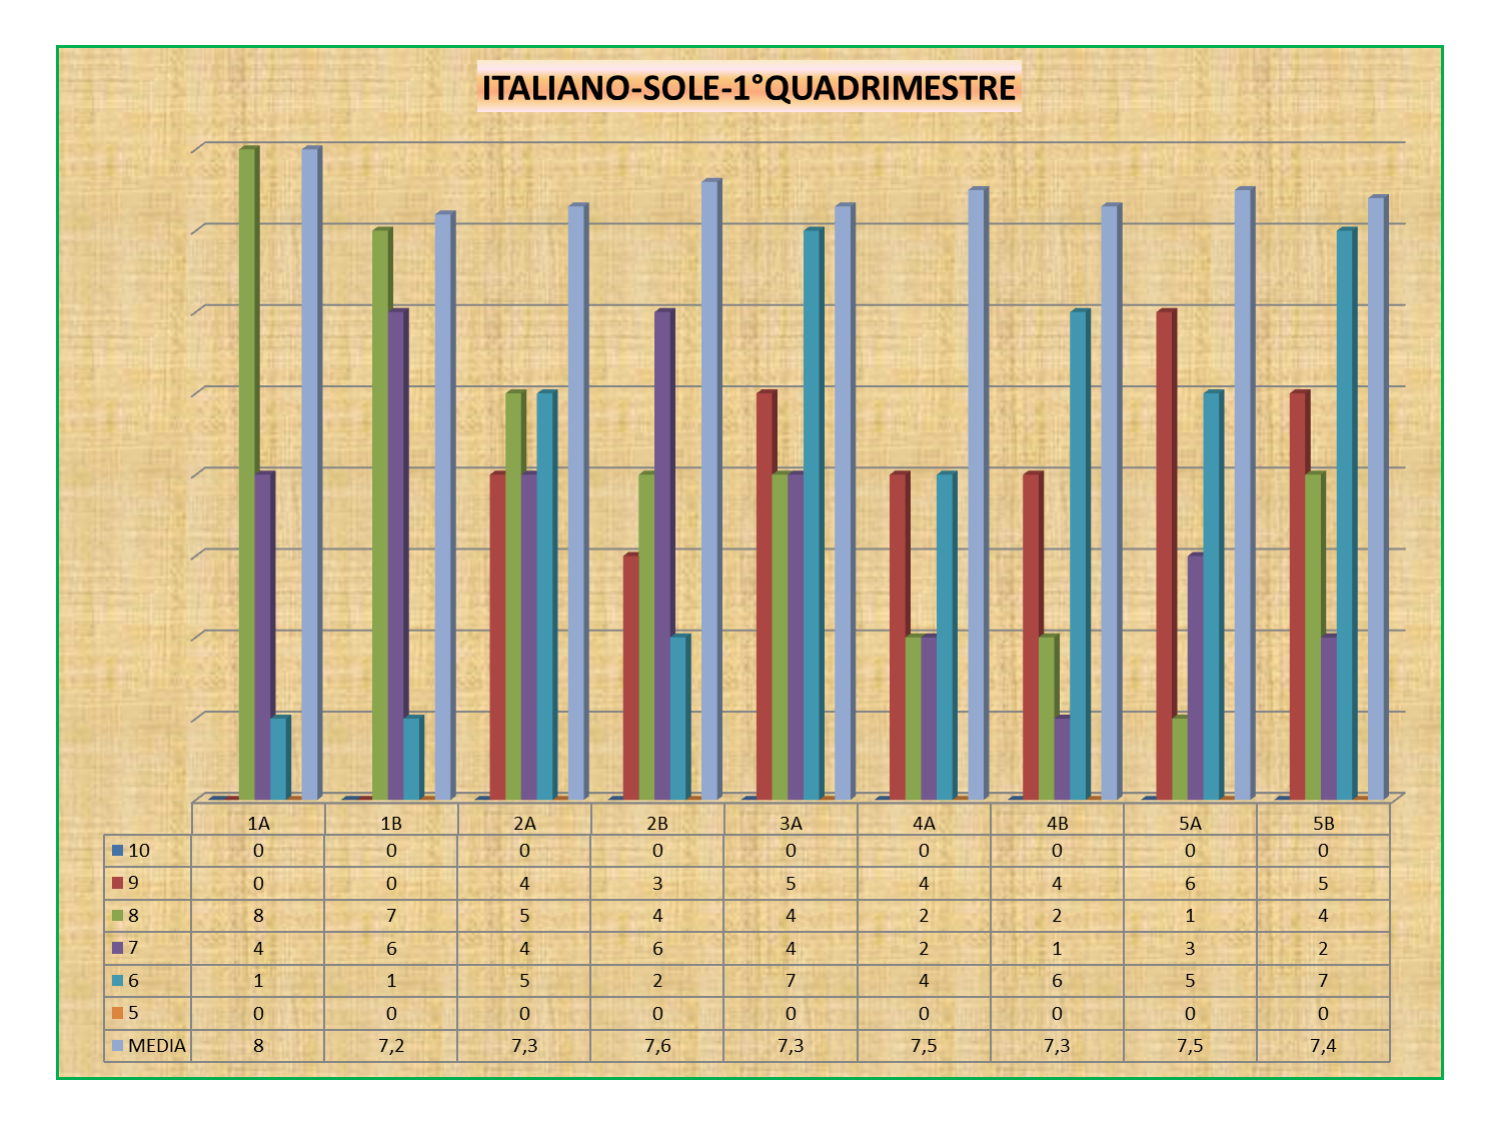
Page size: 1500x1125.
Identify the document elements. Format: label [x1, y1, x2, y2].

picture [58, 48, 1442, 1077]
